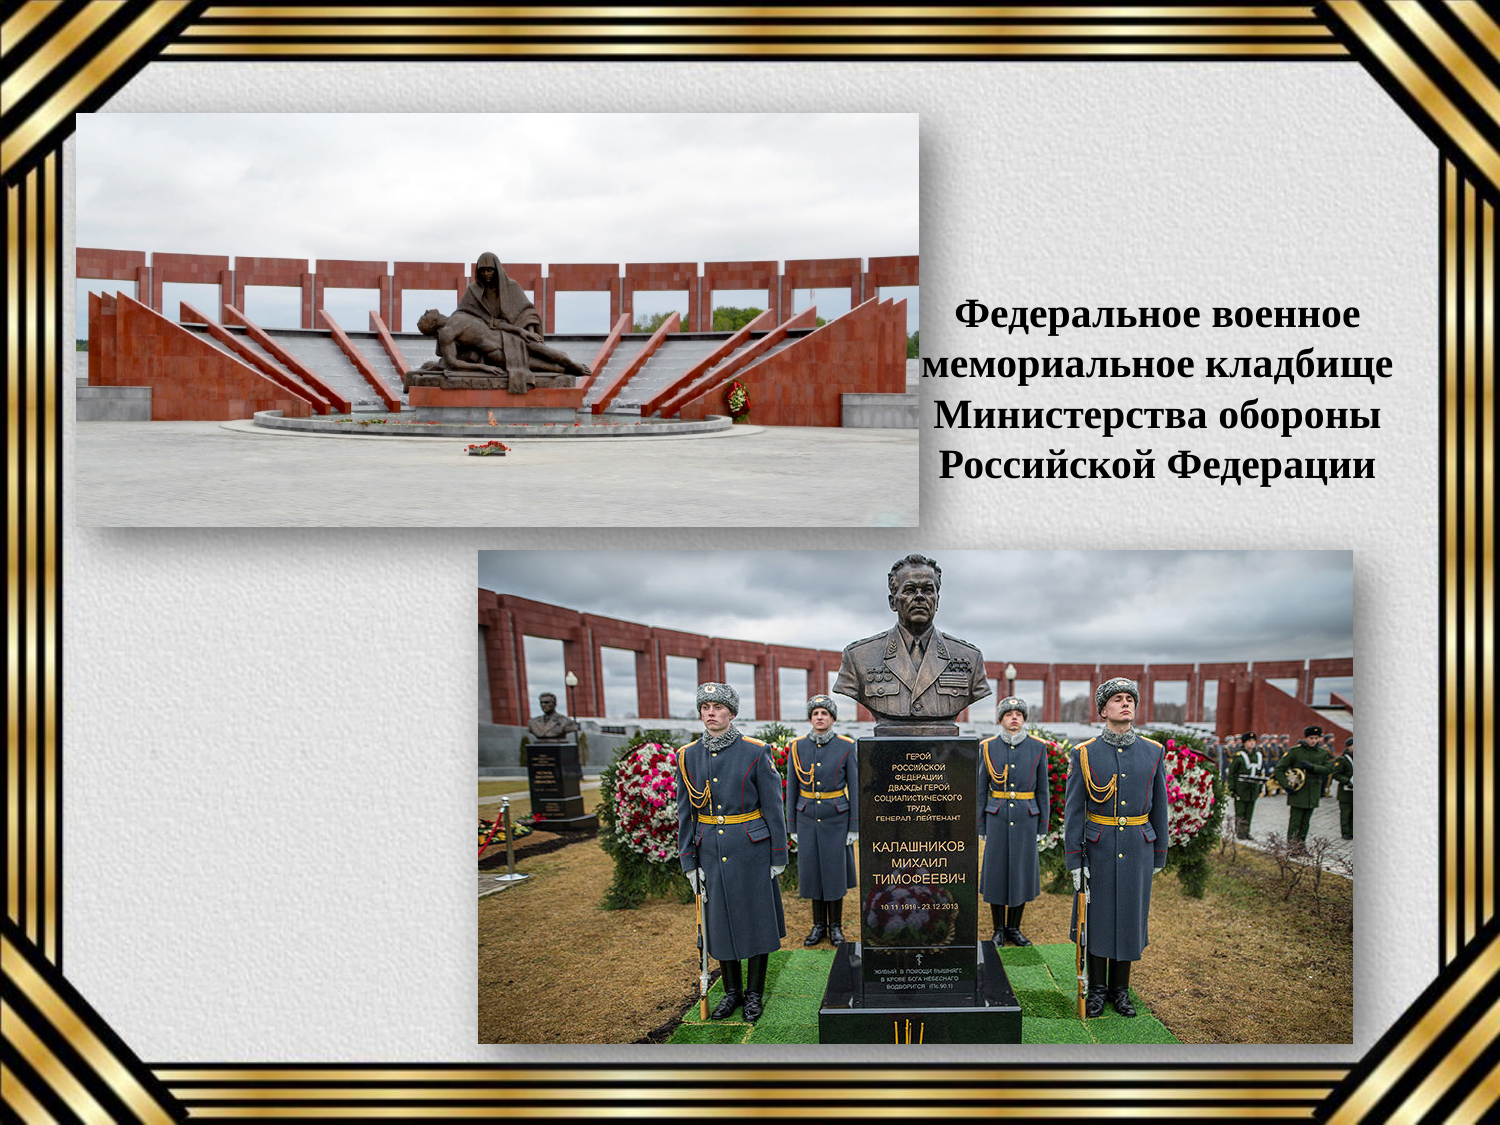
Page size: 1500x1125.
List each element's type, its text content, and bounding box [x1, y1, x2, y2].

picture [0, 0, 1500, 1125]
text_box Федеральное военное мемориальное кладбище Министерства обороны Российской Федерации [923, 278, 1483, 494]
